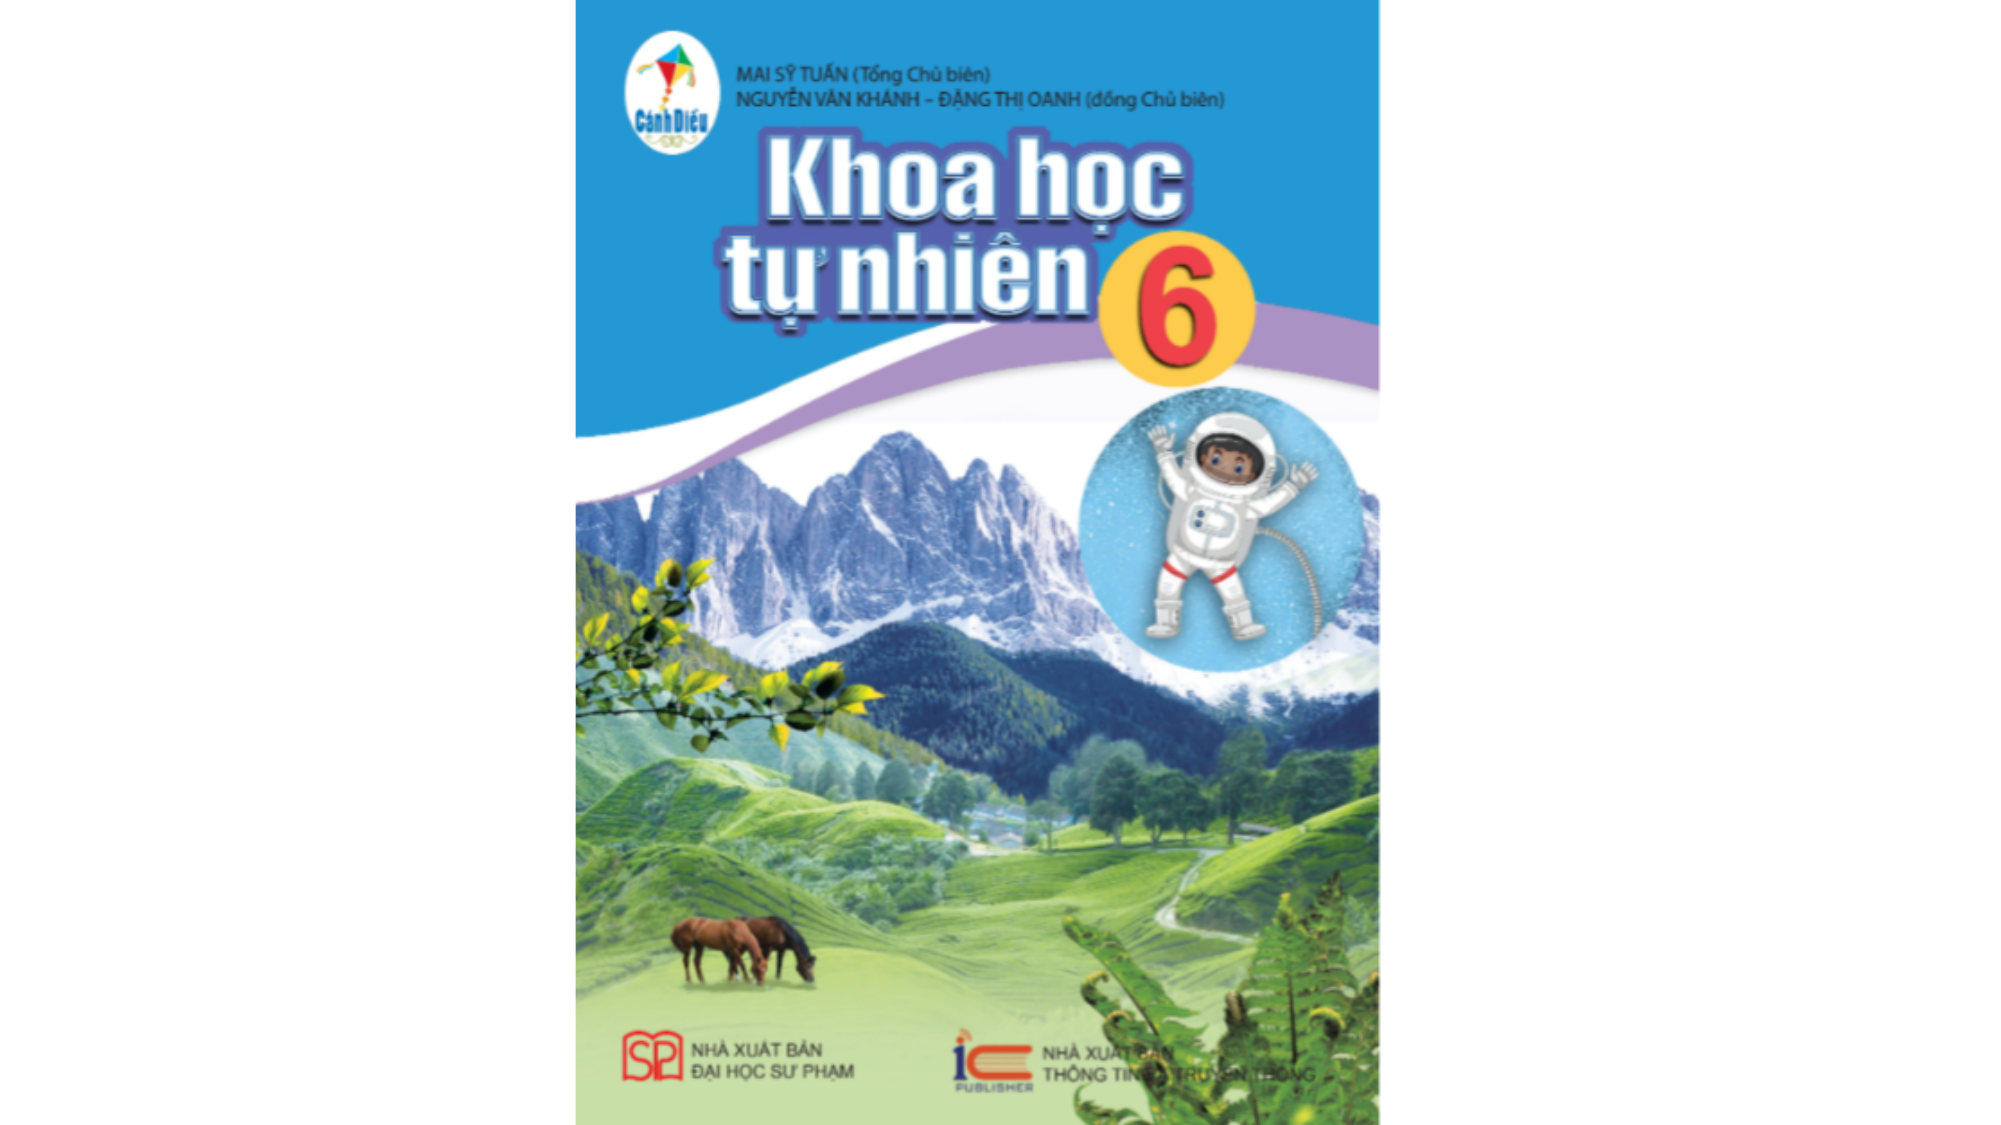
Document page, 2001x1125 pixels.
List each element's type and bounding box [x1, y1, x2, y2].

picture [575, 0, 1383, 1125]
